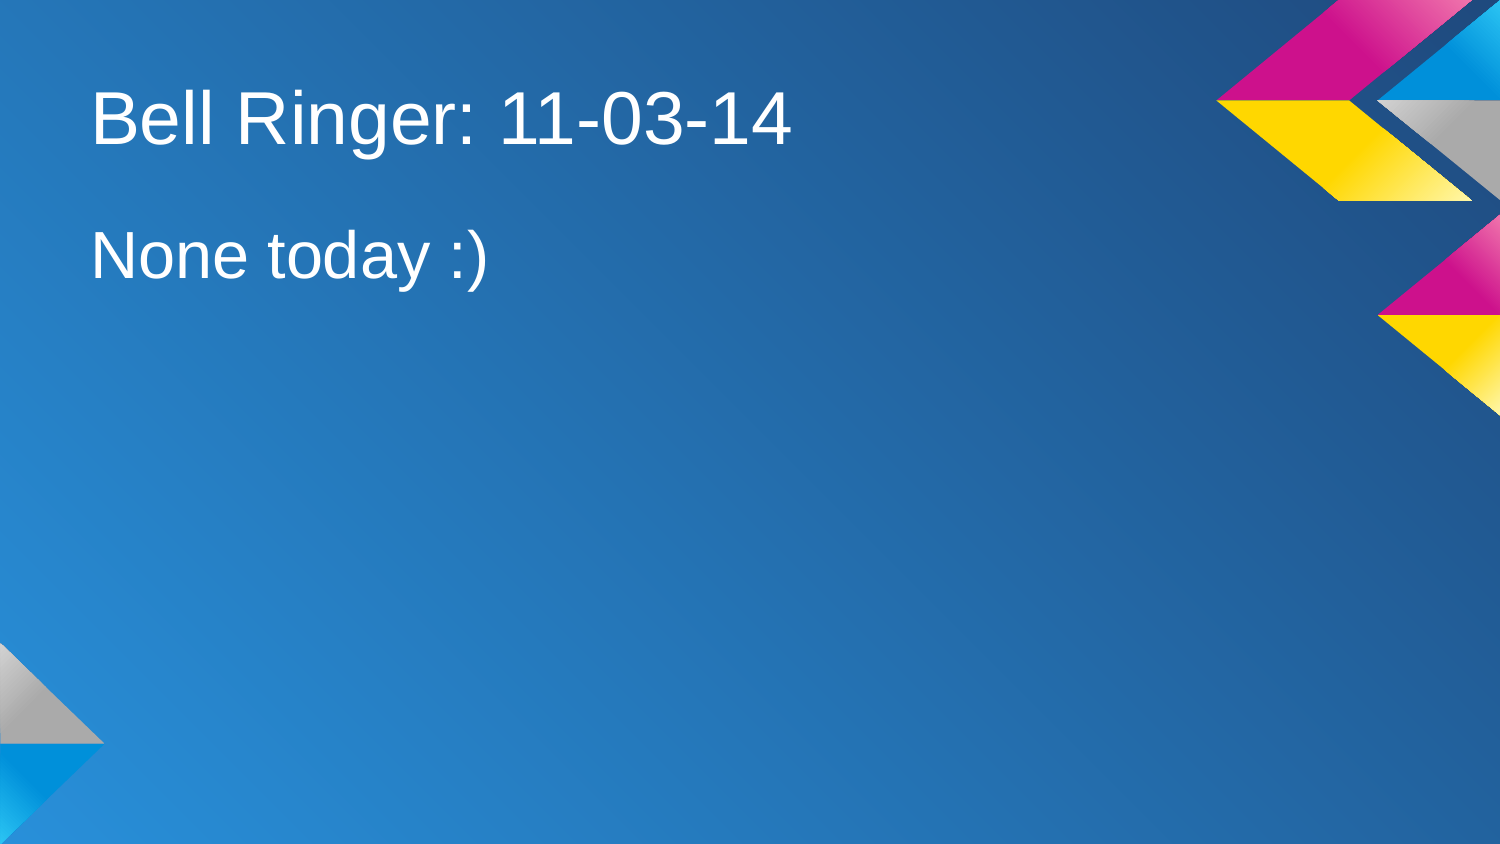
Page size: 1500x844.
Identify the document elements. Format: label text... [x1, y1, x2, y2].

title Bell Ringer: 11-03-14 [75, 33, 1204, 175]
list None today :) [75, 196, 1425, 793]
